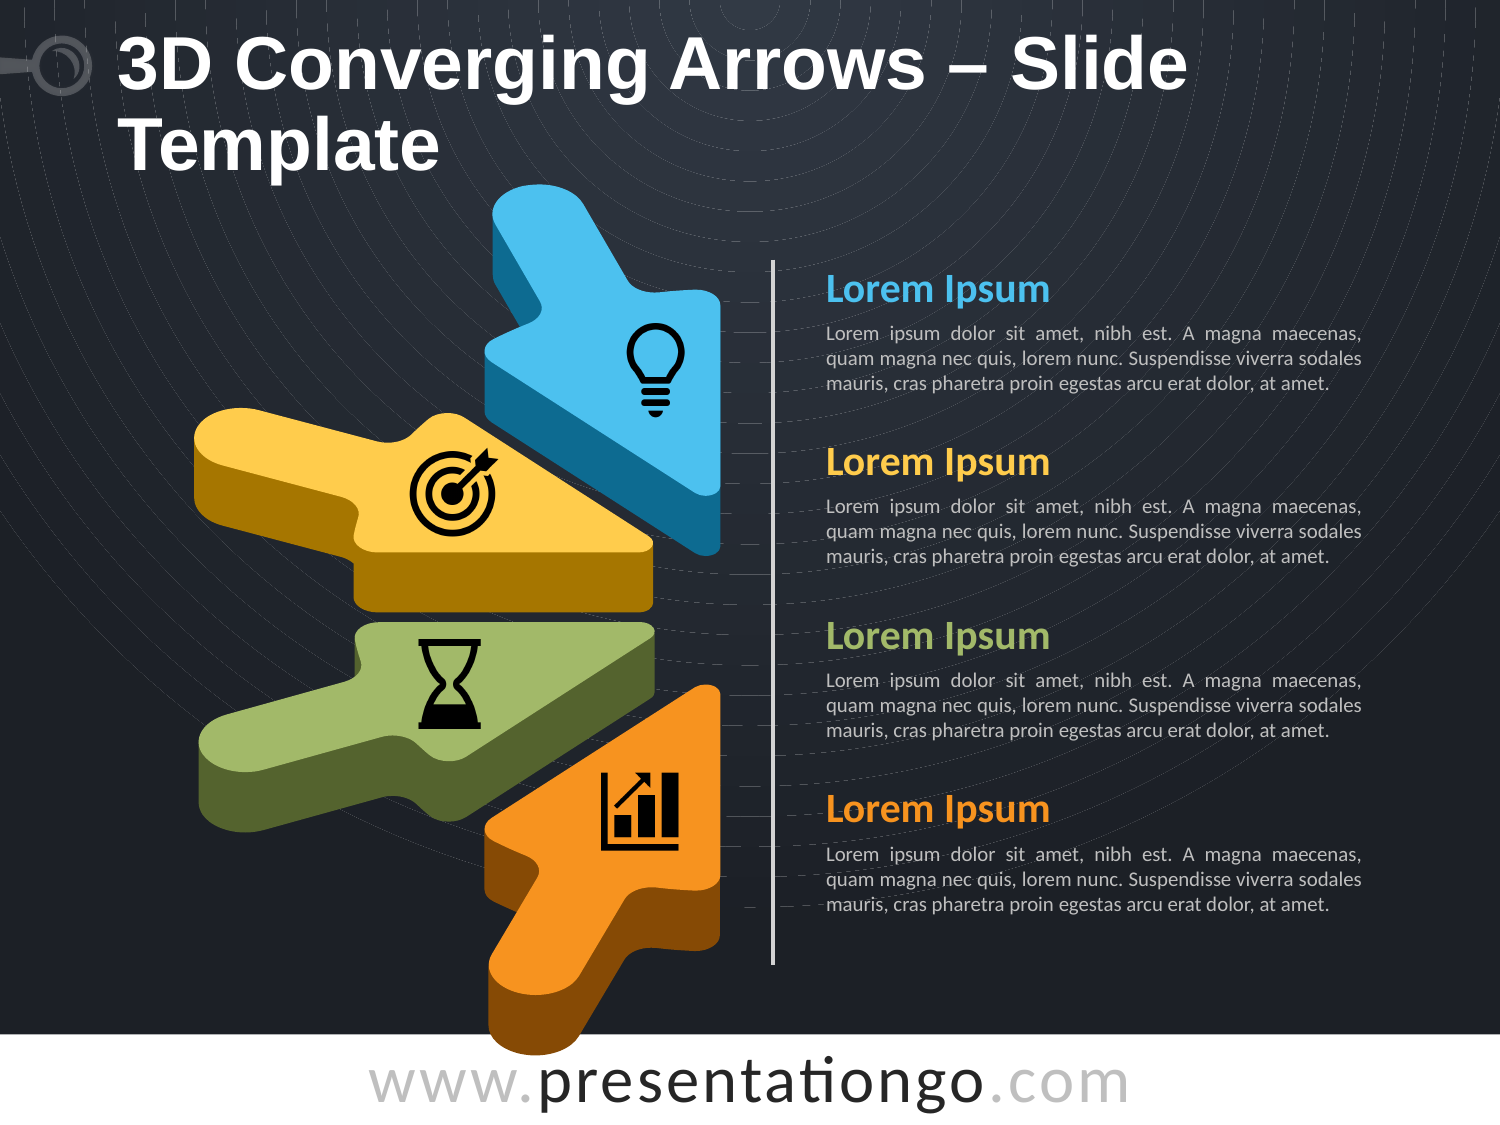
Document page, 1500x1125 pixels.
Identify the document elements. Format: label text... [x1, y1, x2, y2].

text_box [825, 252, 1363, 403]
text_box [194, 184, 721, 1056]
title 3D Converging Arrows – Slide Template [103, 17, 1397, 139]
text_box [825, 599, 1363, 751]
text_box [825, 772, 1363, 924]
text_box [825, 425, 1363, 577]
